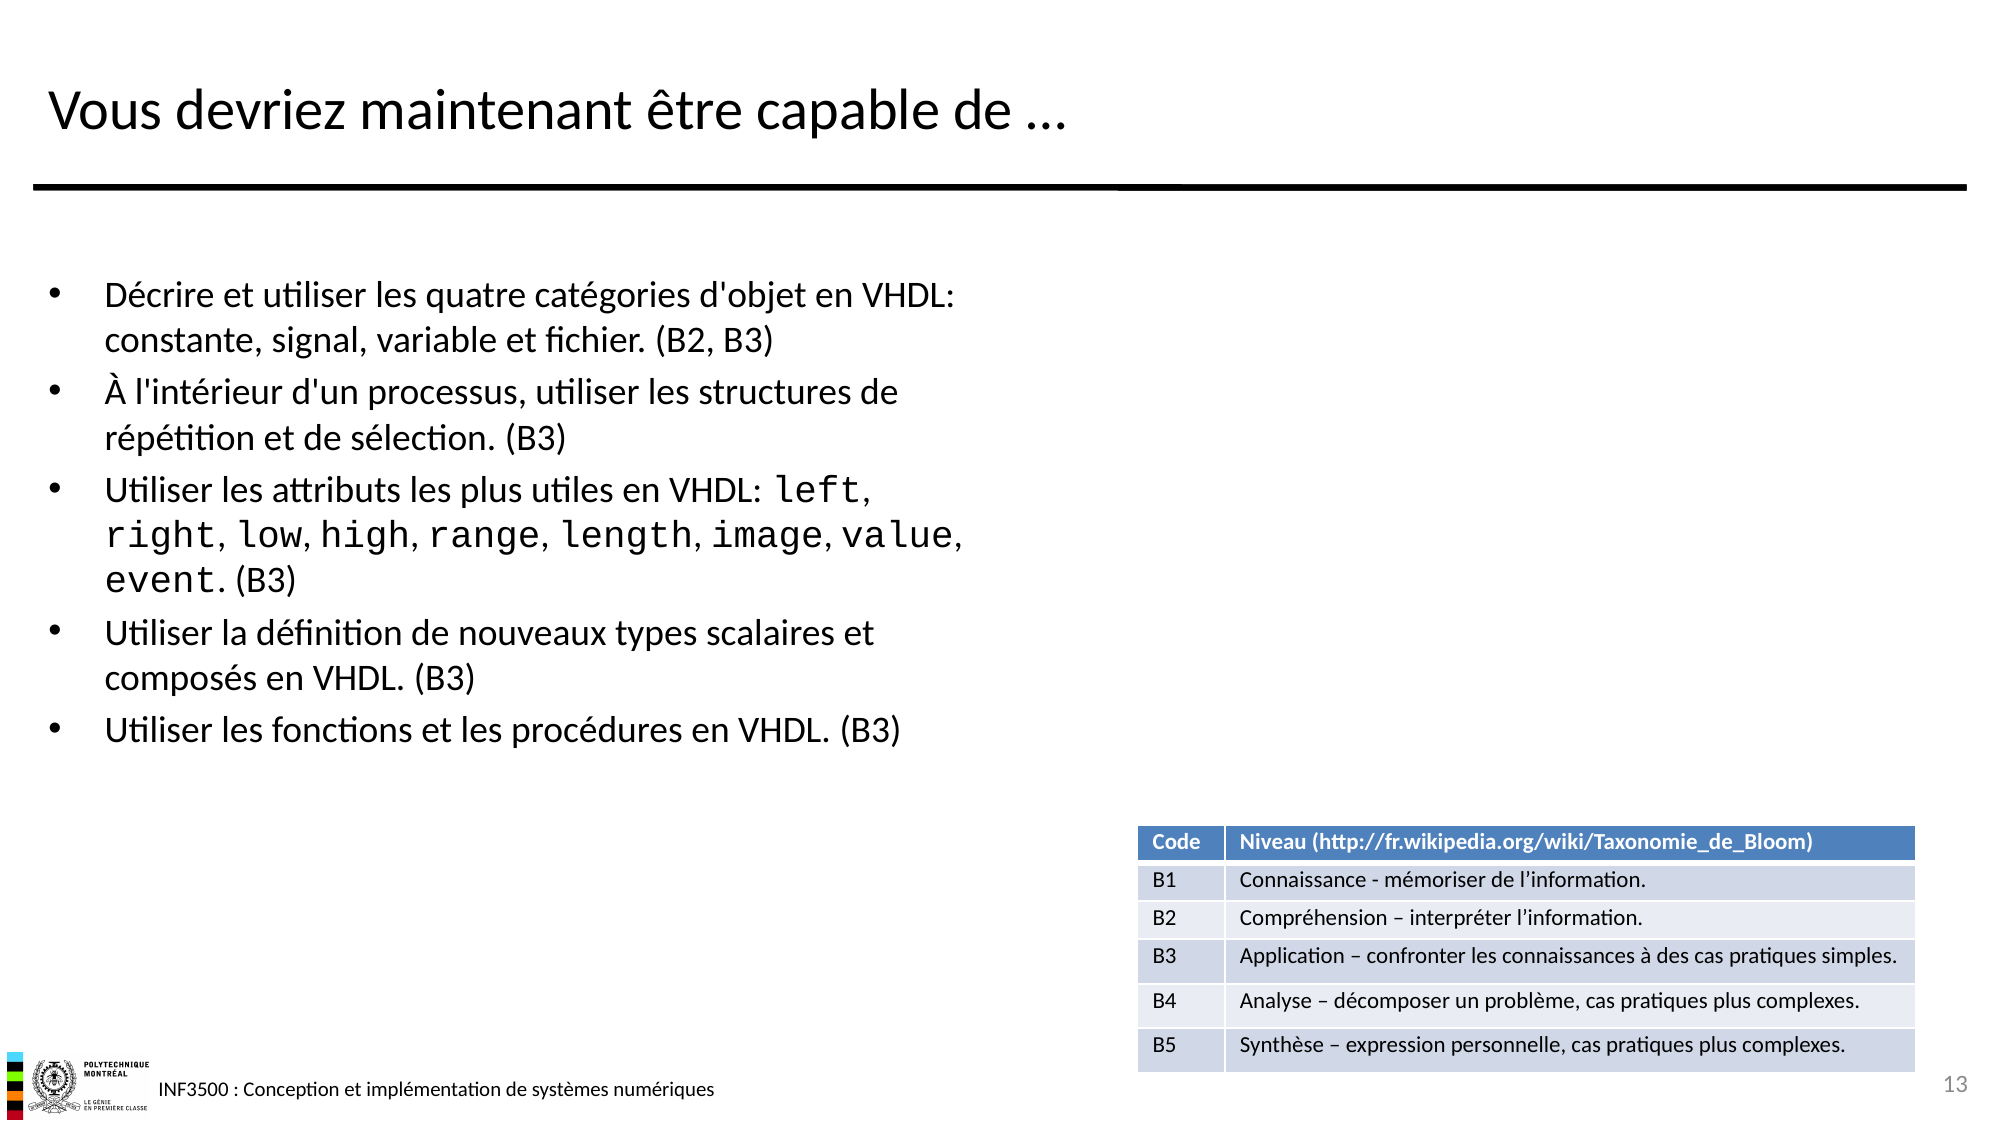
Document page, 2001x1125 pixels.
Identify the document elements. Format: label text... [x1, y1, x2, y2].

table_cell Synthèse – expression personnelle, cas pratiques plus complexes. [1226, 1029, 1915, 1072]
table_cell Compréhension – interpréter l’information. [1226, 902, 1915, 938]
table_cell Connaissance - mémoriser de l’information. [1226, 866, 1915, 900]
table_cell Application – confronter les connaissances à des cas pratiques simples. [1226, 940, 1915, 983]
table_cell B2 [1138, 902, 1224, 938]
list Décrire et utiliser les quatre catégories d'objet en VHDL: constante, signal, variable et fichier. (B2, B3) À l'intérieur d'un processus, utiliser les structures de répétition et de sélection. (B3) Utiliser les attributs les plus utiles en VHDL: left, right, low, high, range, length, image, value, event. (B3) Utiliser la définition de nouveaux types scalaires et composés en VHDL. (B3) Utiliser les fonctions et les procédures en VHDL. (B3) [33, 262, 984, 1026]
table_header Niveau (http://fr.wikipedia.org/wiki/Taxonomie_de_Bloom) [1226, 826, 1915, 860]
table_cell B3 [1138, 940, 1224, 983]
table_cell B1 [1138, 866, 1224, 900]
slide_number 13 [1883, 1052, 1984, 1113]
picture [7, 1052, 149, 1120]
table_cell B5 [1138, 1029, 1224, 1072]
table_cell Analyse – décomposer un problème, cas pratiques plus complexes. [1226, 985, 1915, 1027]
table_cell B4 [1138, 985, 1224, 1027]
table_header Code [1138, 826, 1224, 860]
title Vous devriez maintenant être capable de … [33, 24, 1967, 188]
